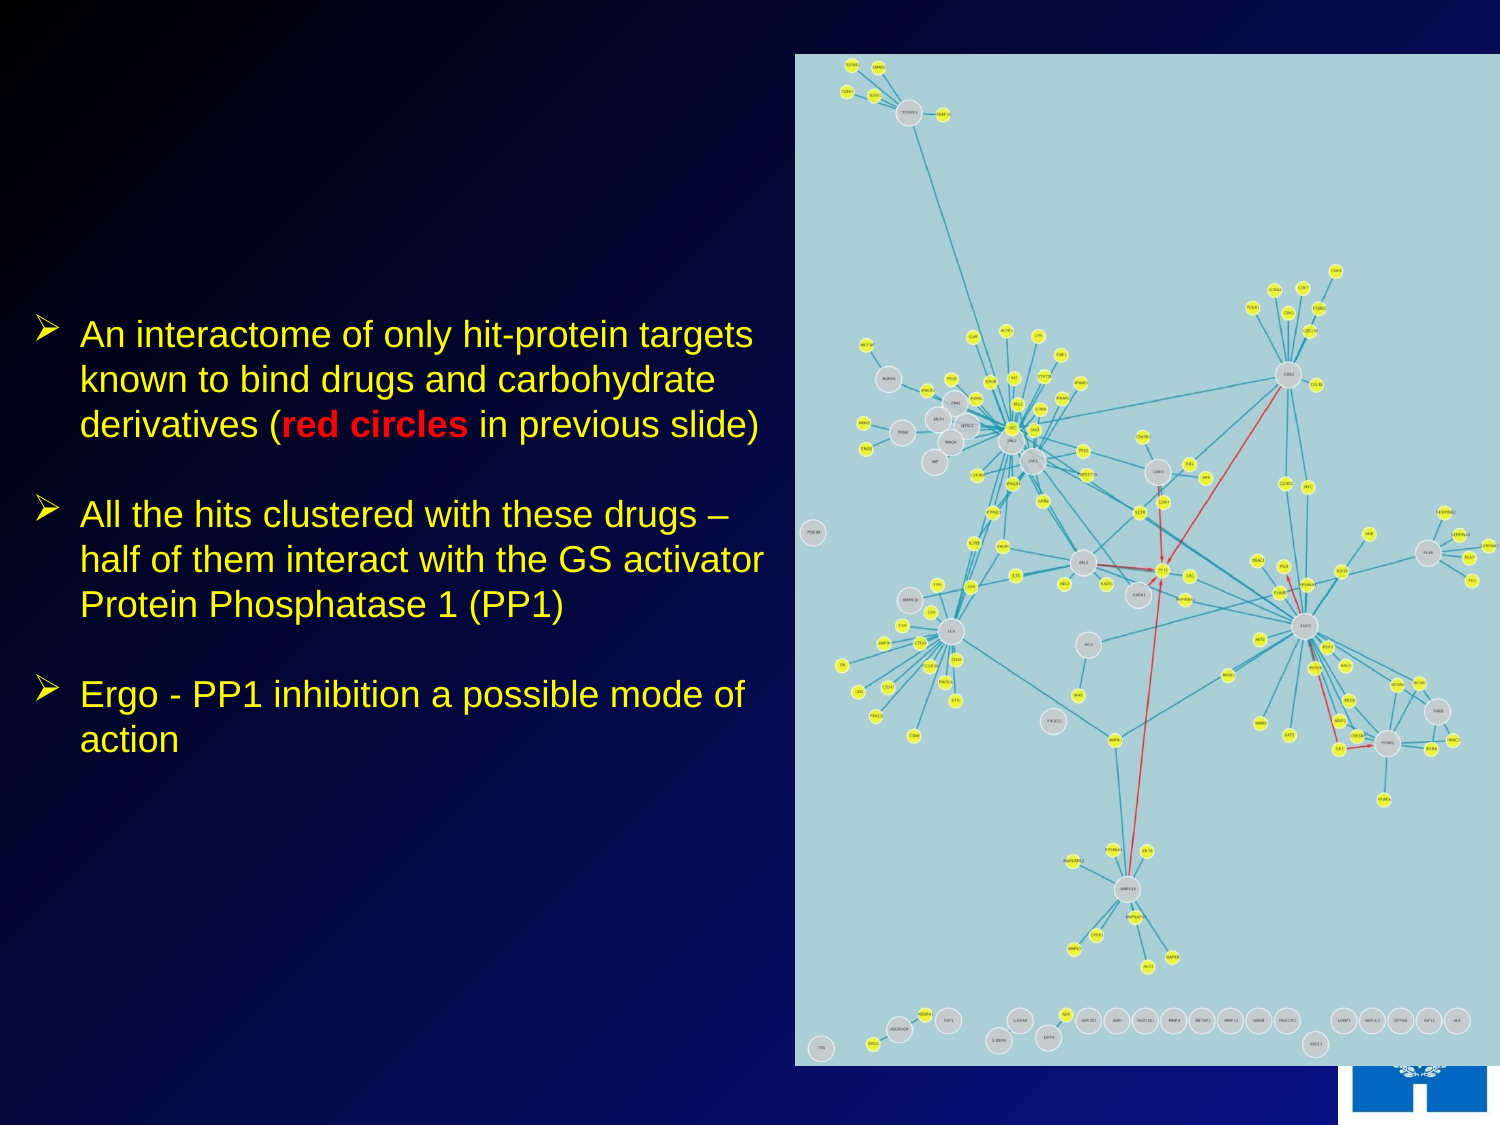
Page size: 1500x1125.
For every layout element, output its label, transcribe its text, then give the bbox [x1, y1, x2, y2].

picture [795, 54, 1500, 1125]
text_box An interactome of only hit-protein targets known to bind drugs and carbohydrate derivatives (red circles in previous slide) All the hits clustered with these drugs – half of them interact with the GS activator Protein Phosphatase 1 (PP1) Ergo - PP1 inhibition a possible mode of action [18, 302, 785, 813]
